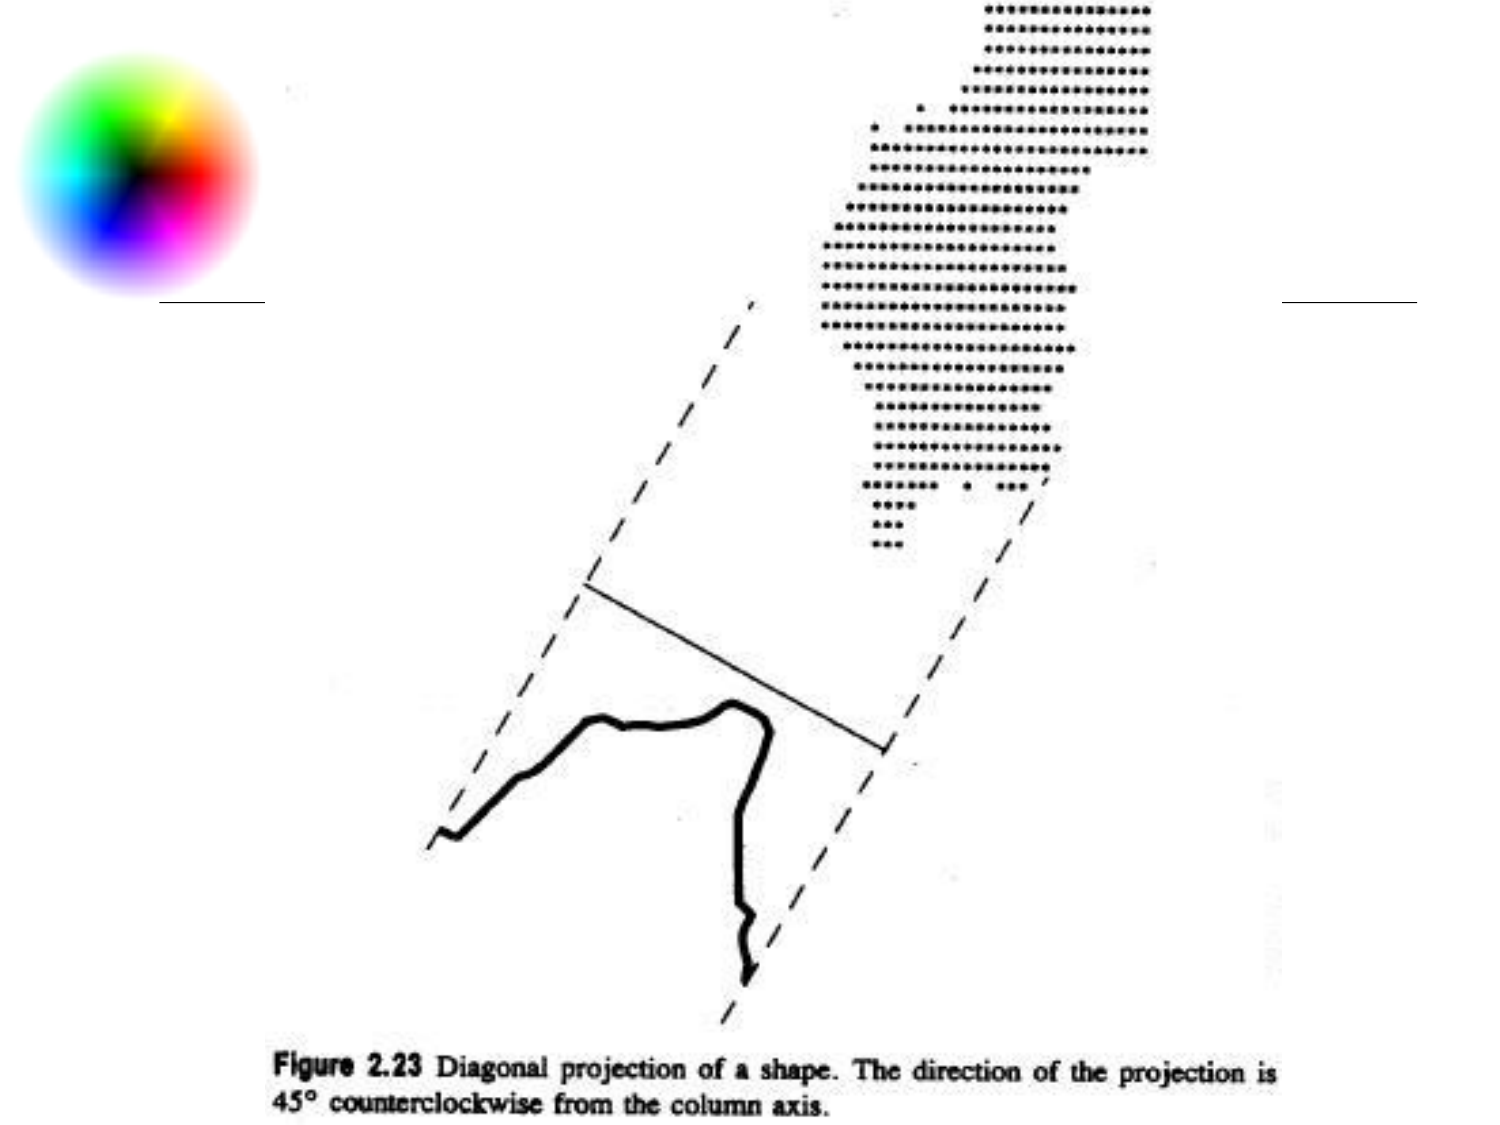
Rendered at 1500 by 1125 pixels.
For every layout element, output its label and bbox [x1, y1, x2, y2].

picture [0, 0, 1282, 1125]
